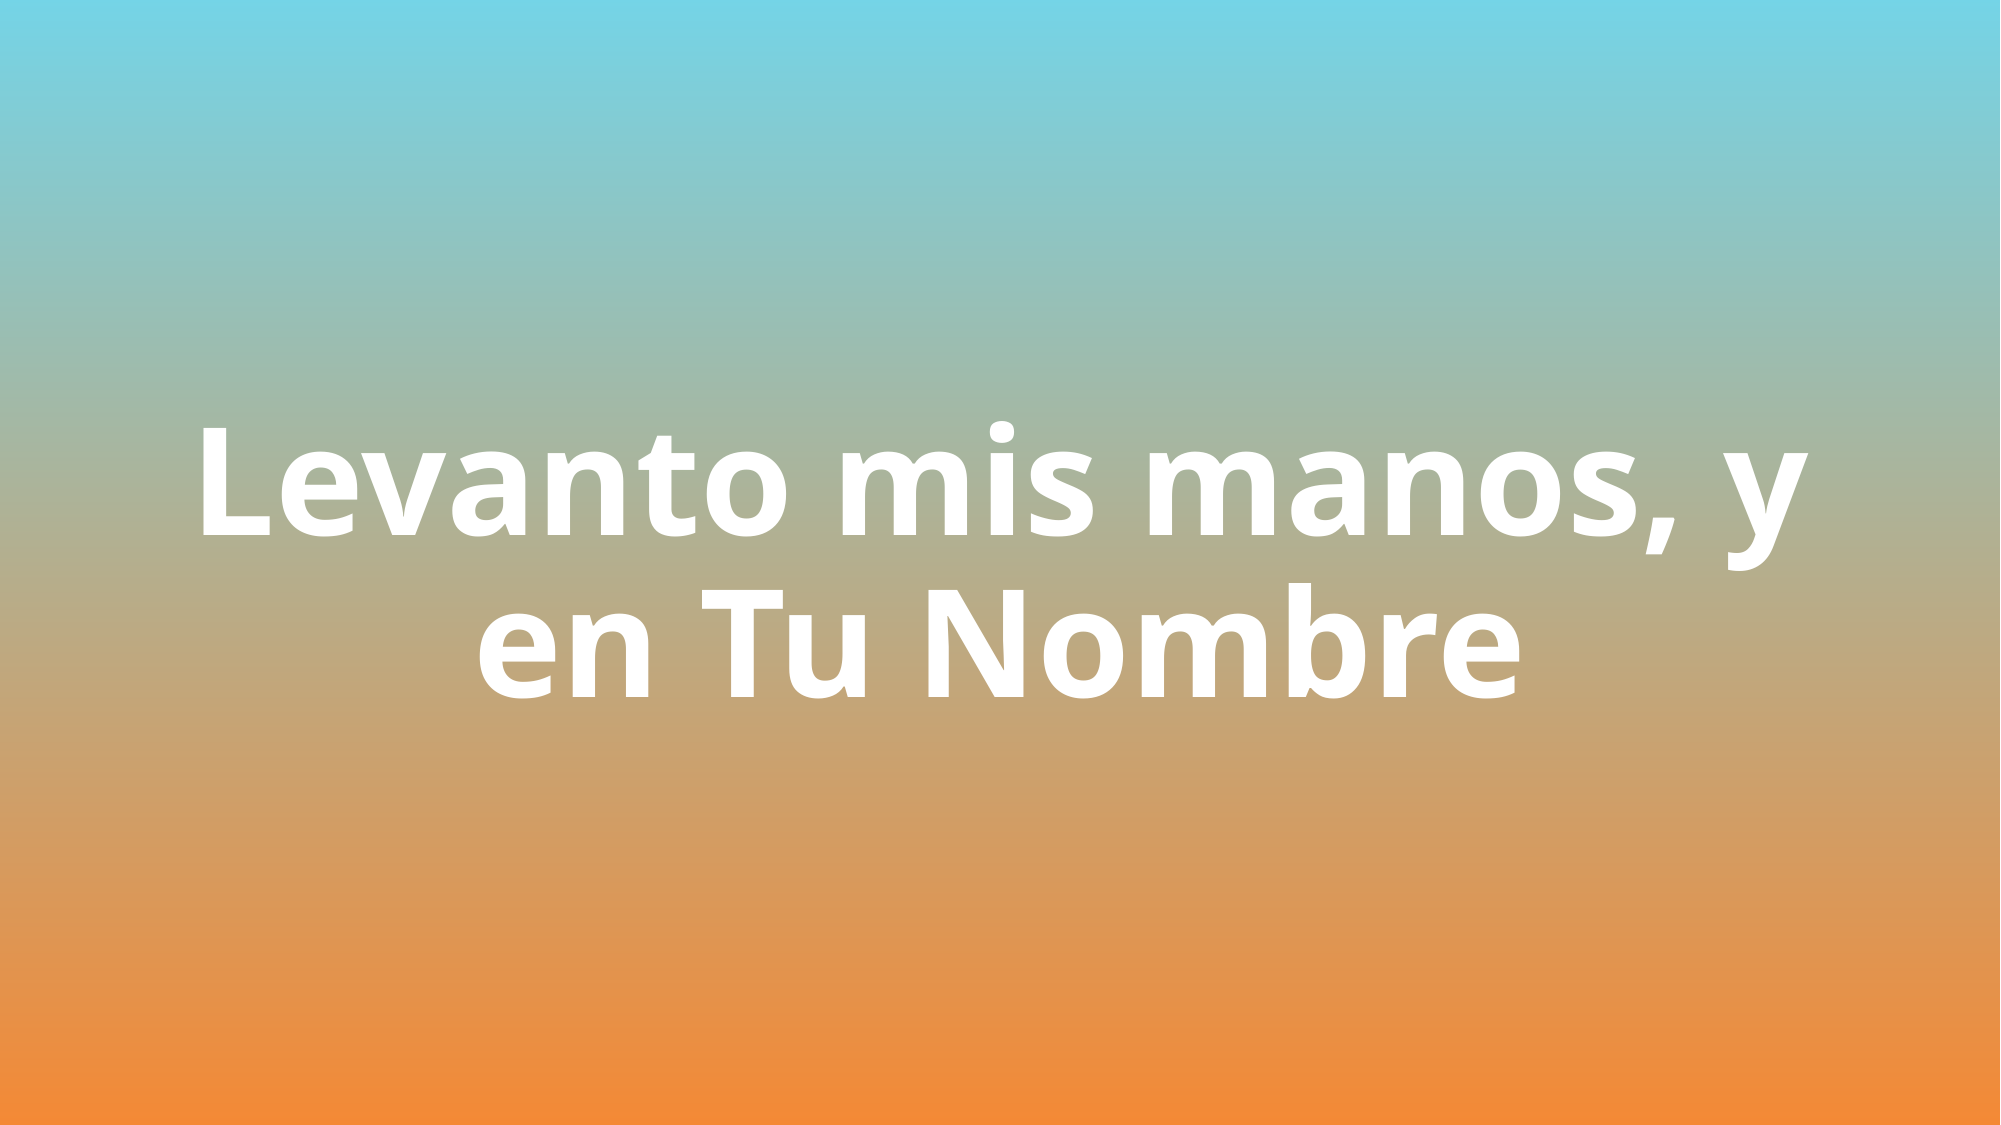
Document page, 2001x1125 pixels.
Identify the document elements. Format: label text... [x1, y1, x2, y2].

title Levanto mis manos, y en Tu Nombre [137, 387, 1863, 738]
